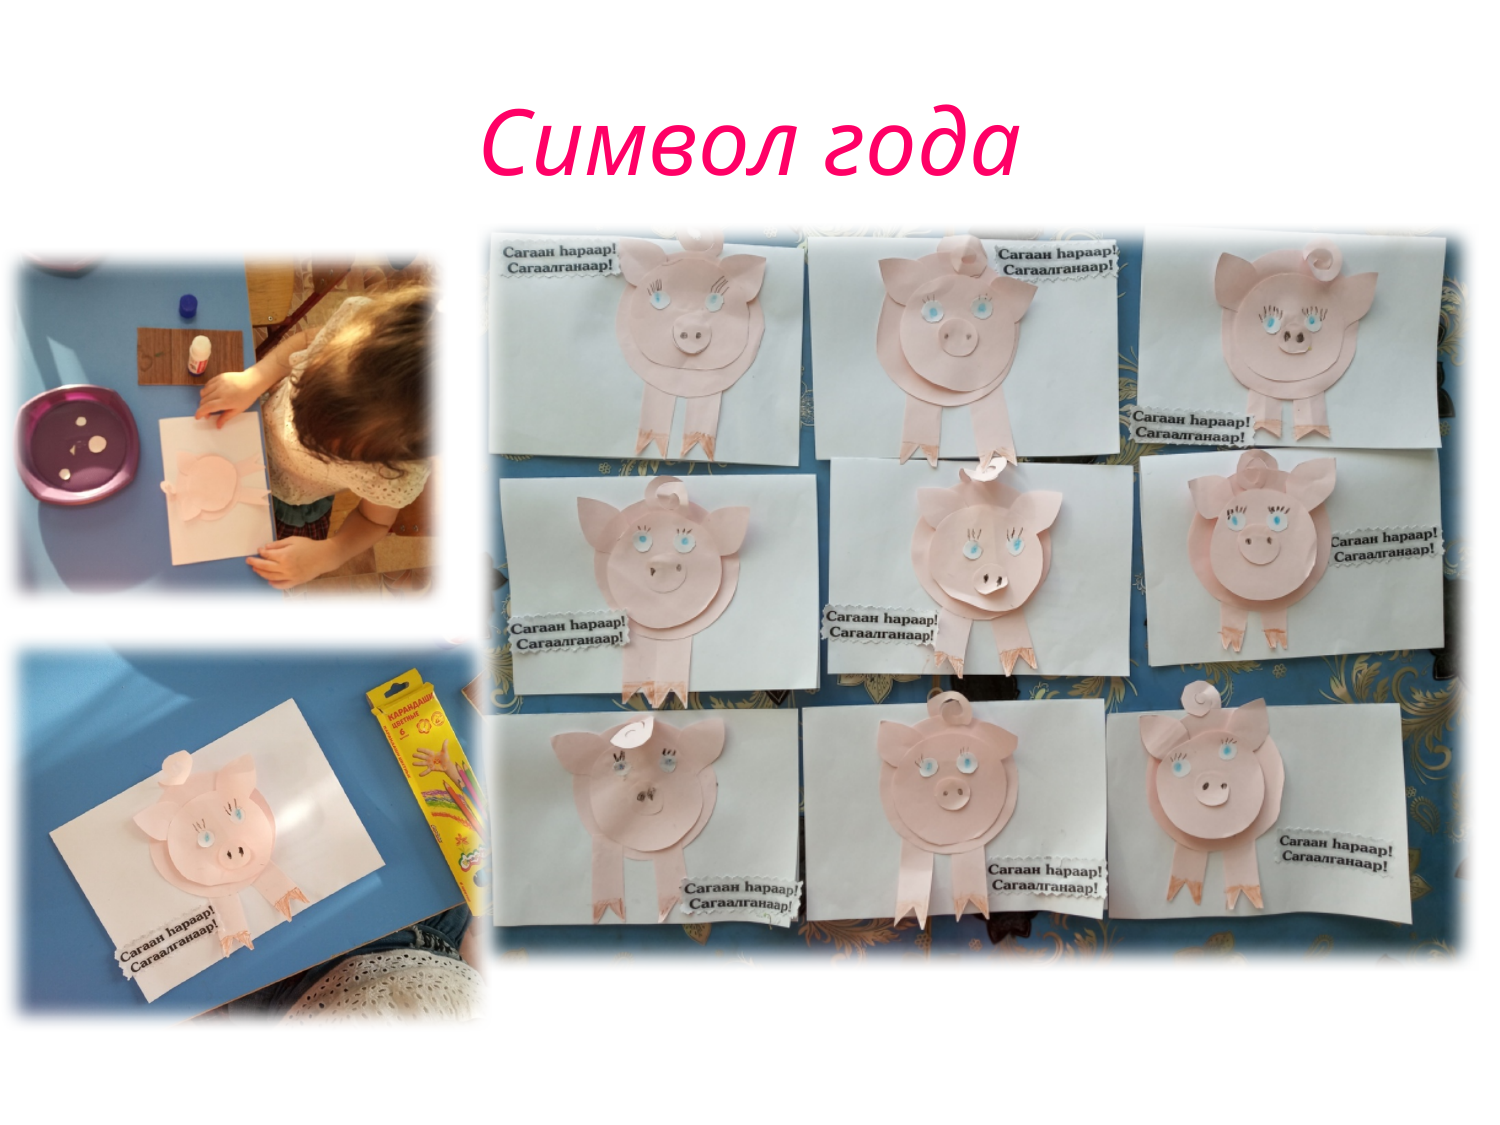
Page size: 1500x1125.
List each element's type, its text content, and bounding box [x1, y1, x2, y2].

title Символ года [75, 45, 1425, 233]
picture [0, 245, 449, 610]
picture [0, 222, 1479, 1032]
